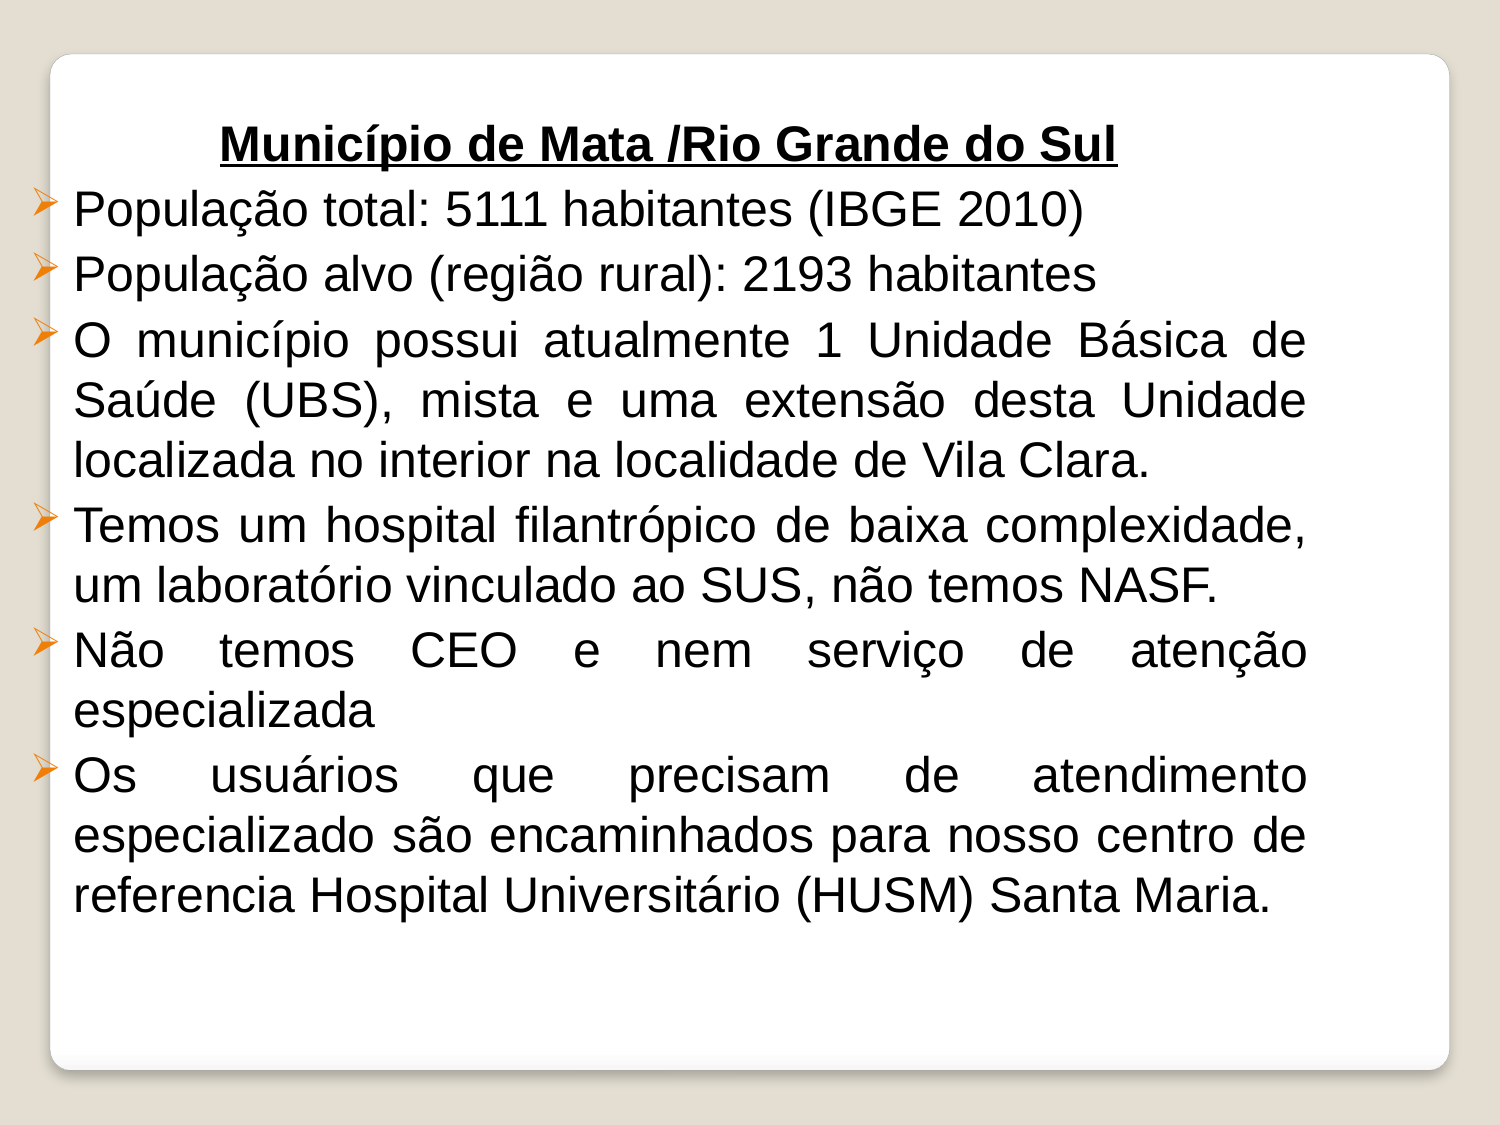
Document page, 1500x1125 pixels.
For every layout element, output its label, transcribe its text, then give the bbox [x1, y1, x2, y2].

list Município de Mata /Rio Grande do Sul População total: 5111 habitantes (IBGE 2010) População alvo (região rural): 2193 habitantes O município possui atualmente 1 Unidade Básica de Saúde (UBS), mista e uma extensão desta Unidade localizada no interior na localidade de Vila Clara. Temos um hospital filantrópico de baixa complexidade, um laboratório vinculado ao SUS, não temos NASF. Não temos CEO e nem serviço de atenção especializada Os usuários que precisam de atendimento especializado são encaminhados para nosso centro de referencia Hospital Universitário (HUSM) Santa Maria. [0, 66, 1323, 717]
